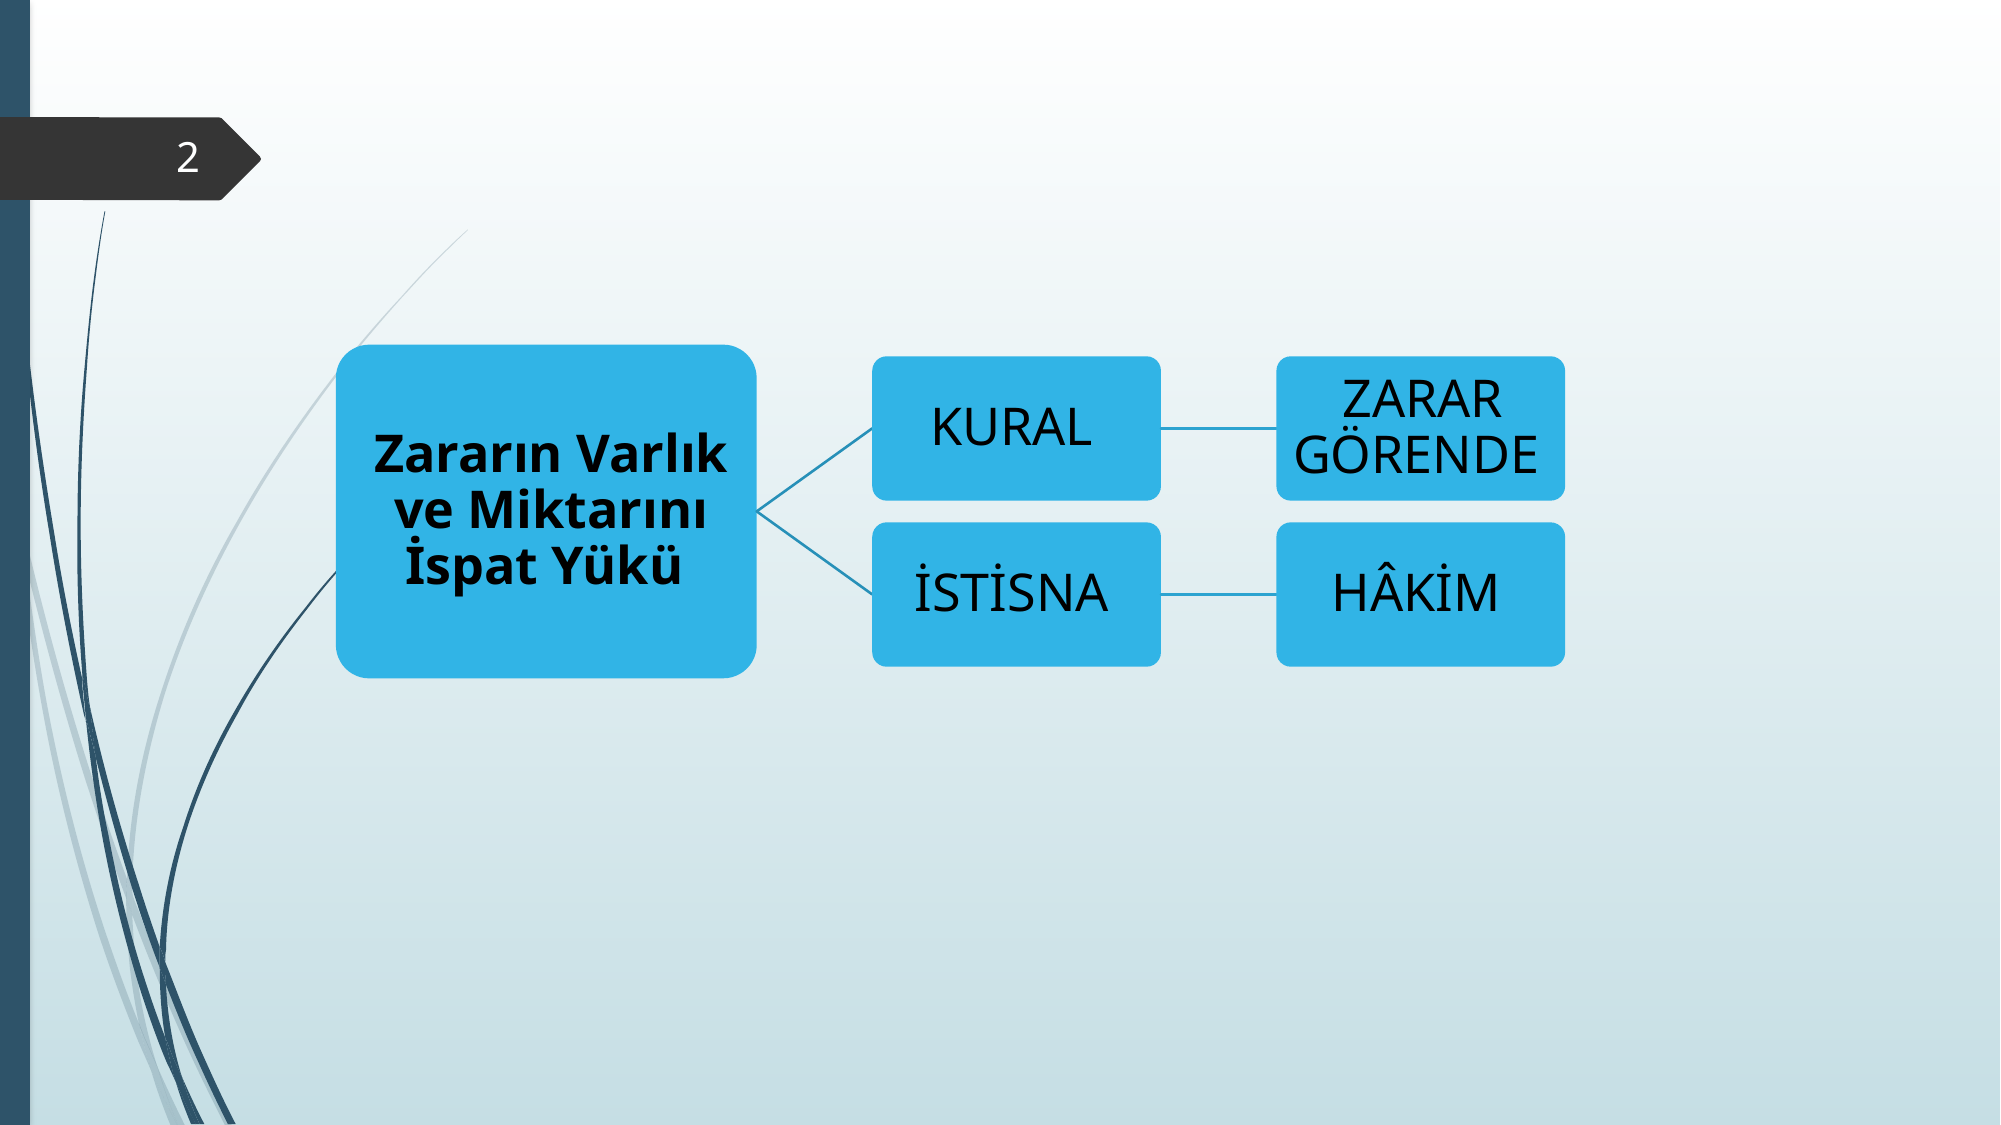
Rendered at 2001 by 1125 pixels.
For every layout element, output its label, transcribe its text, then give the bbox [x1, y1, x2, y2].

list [335, 20, 1566, 1003]
slide_number 2 [87, 129, 216, 190]
